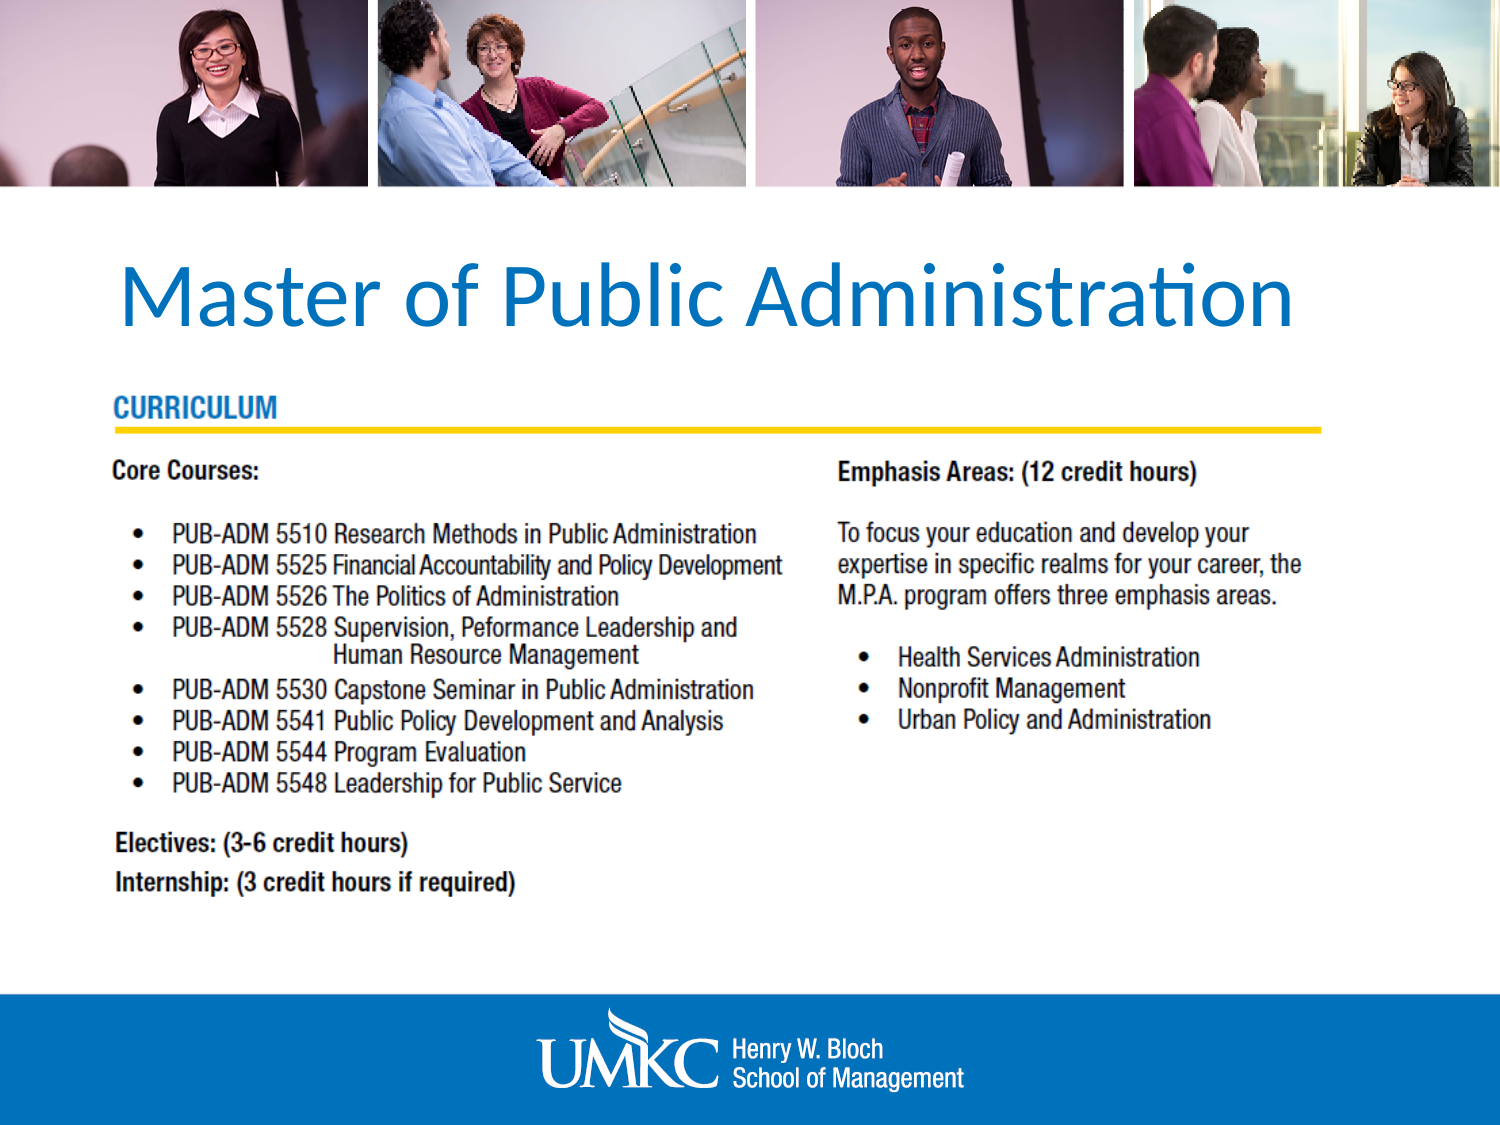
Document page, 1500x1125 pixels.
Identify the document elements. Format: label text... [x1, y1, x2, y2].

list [103, 381, 1331, 962]
picture [0, 0, 1500, 1125]
title Master of Public Administration [103, 204, 1397, 391]
